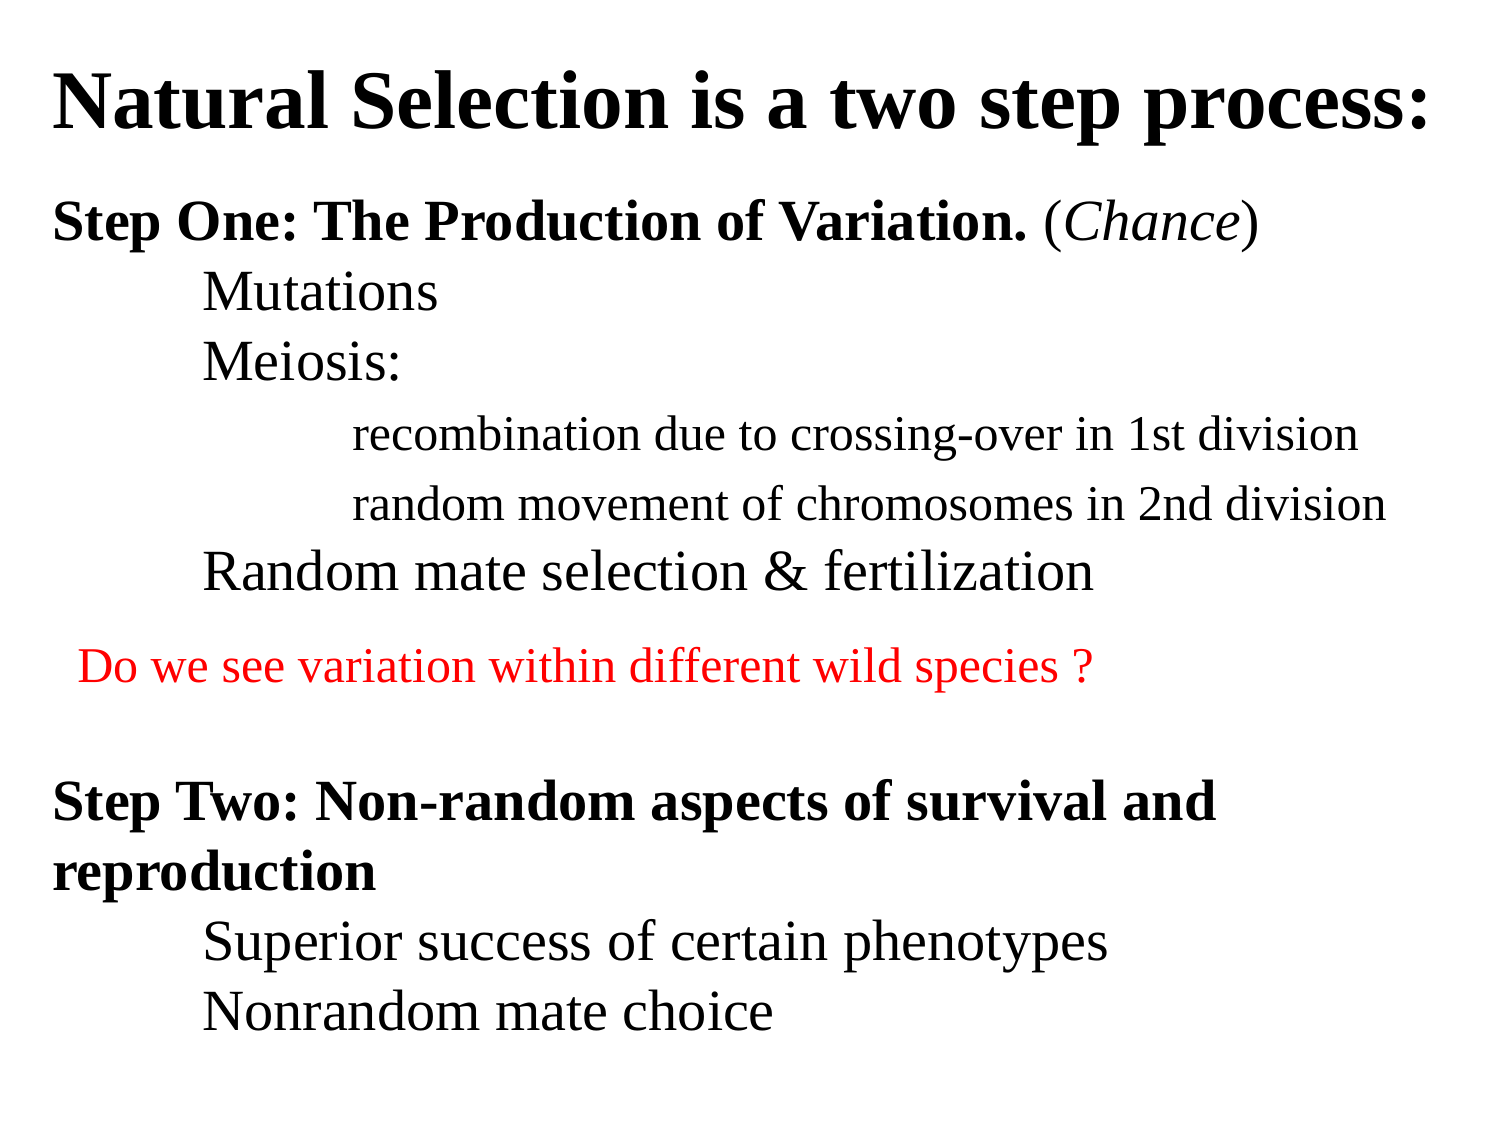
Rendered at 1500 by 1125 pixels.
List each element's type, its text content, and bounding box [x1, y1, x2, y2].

text_box Natural Selection is a two step process: [37, 37, 1500, 153]
text_box Step Two: Non-random aspects of survival and reproduction Superior success of certain phenotypes Nonrandom mate choice [37, 754, 1500, 1050]
text_box Step One: The Production of Variation. (Chance) Mutations Meiosis: recombination due to crossing-over in 1st division random movement of chromosomes in 2nd division Random mate selection & fertilization [37, 174, 1500, 610]
text_box Do we see variation within different wild species ? [49, 624, 1110, 700]
